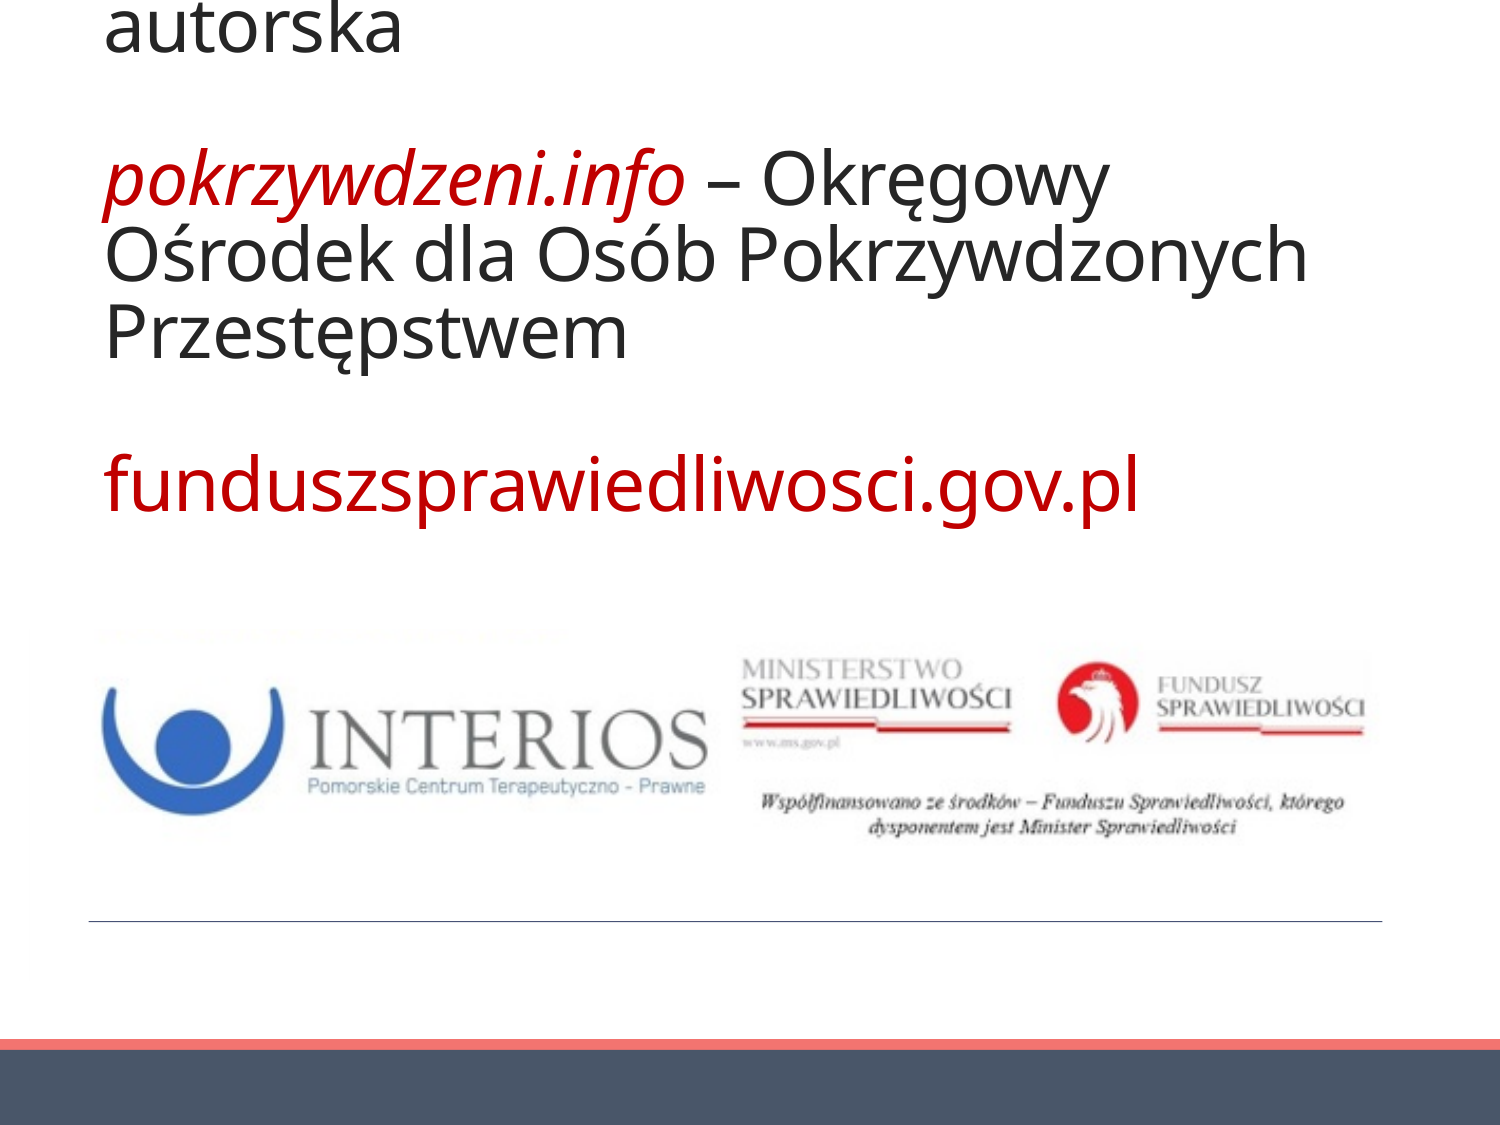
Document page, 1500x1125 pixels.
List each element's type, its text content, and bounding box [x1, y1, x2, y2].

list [27, 628, 1444, 981]
text_box [0, 0, 1500, 1038]
title piotrmodzelewski.com – strona autorska pokrzywdzeni.info – Okręgowy Ośrodek dla Osób Pokrzywdzonych Przestępstwem funduszsprawiedliwosci.gov.pl [88, 450, 1431, 624]
text_box [0, 1049, 1500, 1125]
text_box [0, 1038, 1500, 1049]
